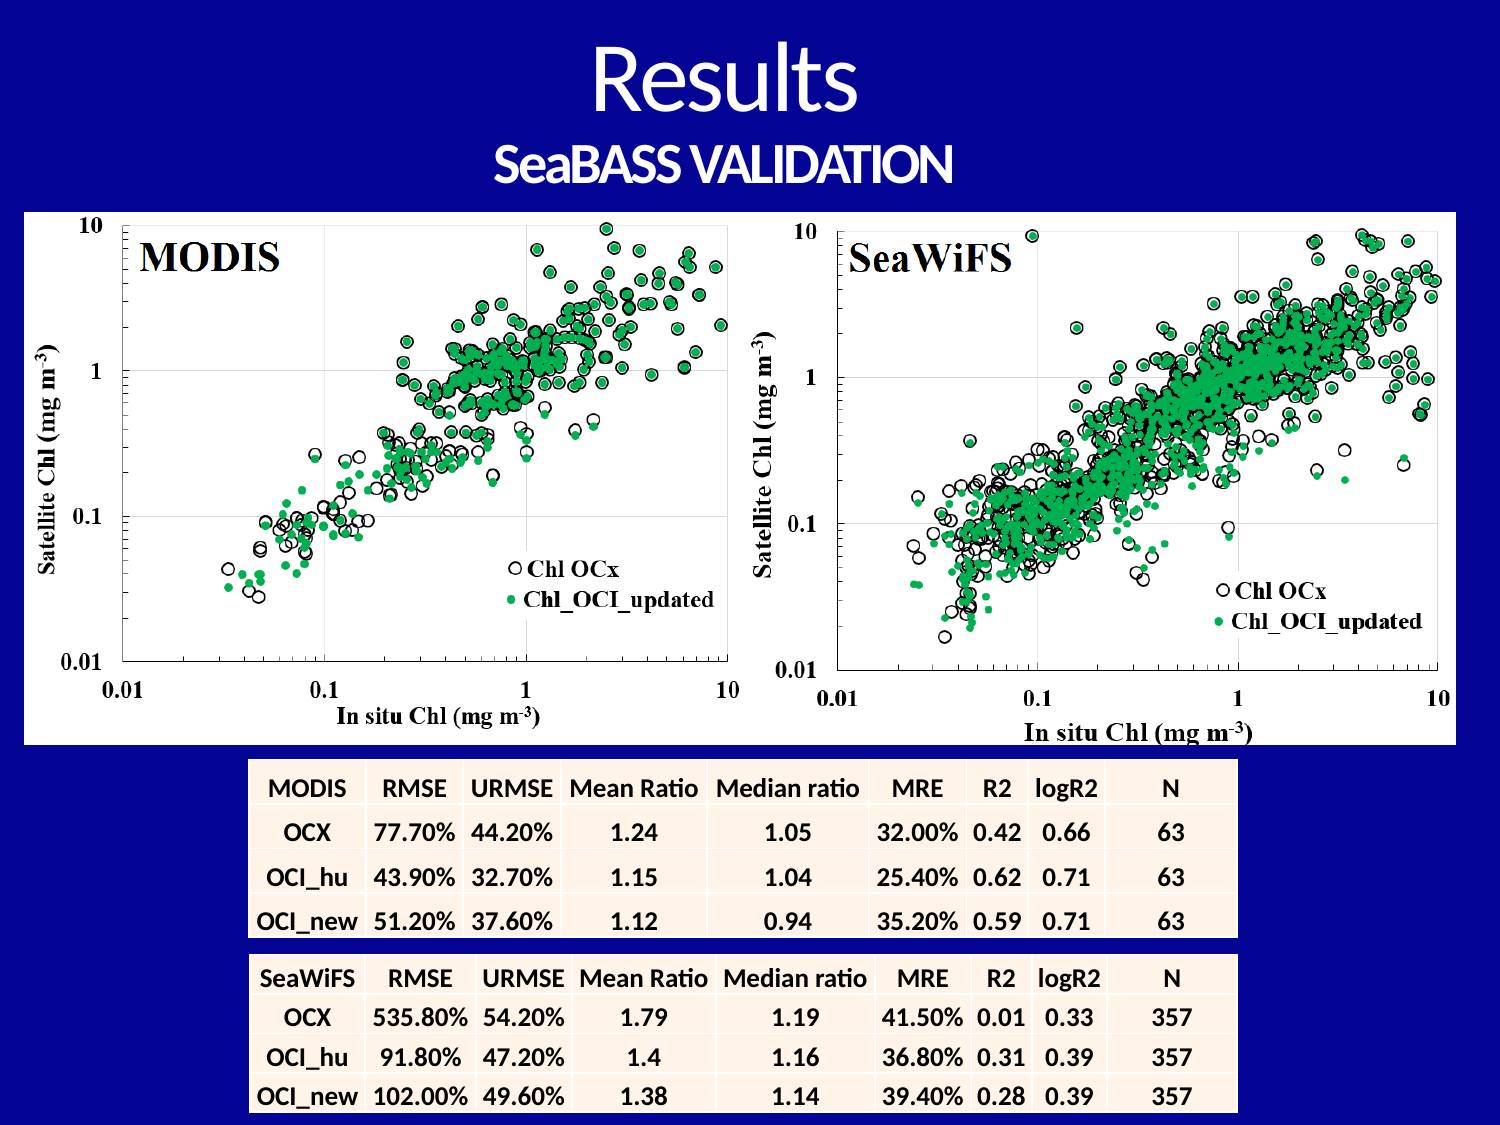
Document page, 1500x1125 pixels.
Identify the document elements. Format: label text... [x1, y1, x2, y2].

table_cell 37.60% [464, 894, 560, 936]
table_header R2 [967, 760, 1027, 803]
table_cell 63 [1106, 805, 1236, 848]
table_cell 0.33 [1033, 995, 1106, 1033]
table_cell 0.39 [1033, 1074, 1106, 1111]
table_header R2 [972, 955, 1031, 993]
table_cell 1.04 [708, 849, 868, 892]
table_header RMSE [367, 760, 462, 803]
table_cell 0.71 [1029, 849, 1104, 892]
table_cell 1.19 [717, 995, 874, 1033]
table_cell 1.05 [708, 805, 868, 848]
table_cell 77.70% [367, 805, 462, 848]
table_cell 39.40% [876, 1074, 970, 1111]
table_header MODIS [250, 760, 365, 803]
picture [24, 212, 1457, 745]
table_cell 1.16 [717, 1034, 874, 1072]
title Results SeaBASS VALIDATION [37, 24, 1413, 198]
table_cell 43.90% [367, 849, 462, 892]
table_cell 51.20% [367, 894, 462, 936]
table_cell 357 [1108, 1074, 1236, 1111]
table_cell 1.15 [562, 849, 706, 892]
table_header Median ratio [717, 955, 874, 993]
table_header N [1106, 760, 1236, 803]
table_cell 0.62 [967, 849, 1027, 892]
table_cell 0.66 [1029, 805, 1104, 848]
table_header RMSE [366, 955, 475, 993]
table_cell OCX [251, 995, 364, 1033]
table_header N [1108, 955, 1236, 993]
table_cell 36.80% [876, 1034, 970, 1072]
table_cell 0.42 [967, 805, 1027, 848]
table_header Mean Ratio [562, 760, 706, 803]
table_cell 35.20% [870, 894, 966, 936]
table_cell 357 [1108, 1034, 1236, 1072]
table_cell 32.70% [464, 849, 560, 892]
table_header MRE [870, 760, 966, 803]
table_cell 0.31 [972, 1034, 1031, 1072]
table_cell 1.12 [562, 894, 706, 936]
table_cell 54.20% [477, 995, 571, 1033]
table_header Mean Ratio [573, 955, 715, 993]
table_cell 25.40% [870, 849, 966, 892]
table_cell 0.71 [1029, 894, 1104, 936]
table_cell OCI_new [250, 894, 365, 936]
table_cell 1.38 [573, 1074, 715, 1111]
table_header logR2 [1033, 955, 1106, 993]
table_header SeaWiFS [251, 955, 364, 993]
table_cell 1.14 [717, 1074, 874, 1111]
table_header URMSE [477, 955, 571, 993]
table_cell 102.00% [366, 1074, 475, 1111]
table_header URMSE [464, 760, 560, 803]
table_cell 0.01 [972, 995, 1031, 1033]
table_cell OCX [250, 805, 365, 848]
table_cell 41.50% [876, 995, 970, 1033]
table_header logR2 [1029, 760, 1104, 803]
table_cell 535.80% [366, 995, 475, 1033]
table_cell 63 [1106, 849, 1236, 892]
table_cell 1.79 [573, 995, 715, 1033]
table_cell 0.28 [972, 1074, 1031, 1111]
table_cell 0.39 [1033, 1034, 1106, 1072]
table_cell 63 [1106, 894, 1236, 936]
table_cell 44.20% [464, 805, 560, 848]
table_header Median ratio [708, 760, 868, 803]
table_cell OCI_new [251, 1074, 364, 1111]
table_cell OCI_hu [250, 849, 365, 892]
table_cell OCI_hu [251, 1034, 364, 1072]
table_cell 0.94 [708, 894, 868, 936]
table_cell 1.24 [562, 805, 706, 848]
table_cell 91.80% [366, 1034, 475, 1072]
table_header MRE [876, 955, 970, 993]
table_cell 0.59 [967, 894, 1027, 936]
table_cell 47.20% [477, 1034, 571, 1072]
table_cell 1.4 [573, 1034, 715, 1072]
table_cell 32.00% [870, 805, 966, 848]
table_cell 49.60% [477, 1074, 571, 1111]
table_cell 357 [1108, 995, 1236, 1033]
